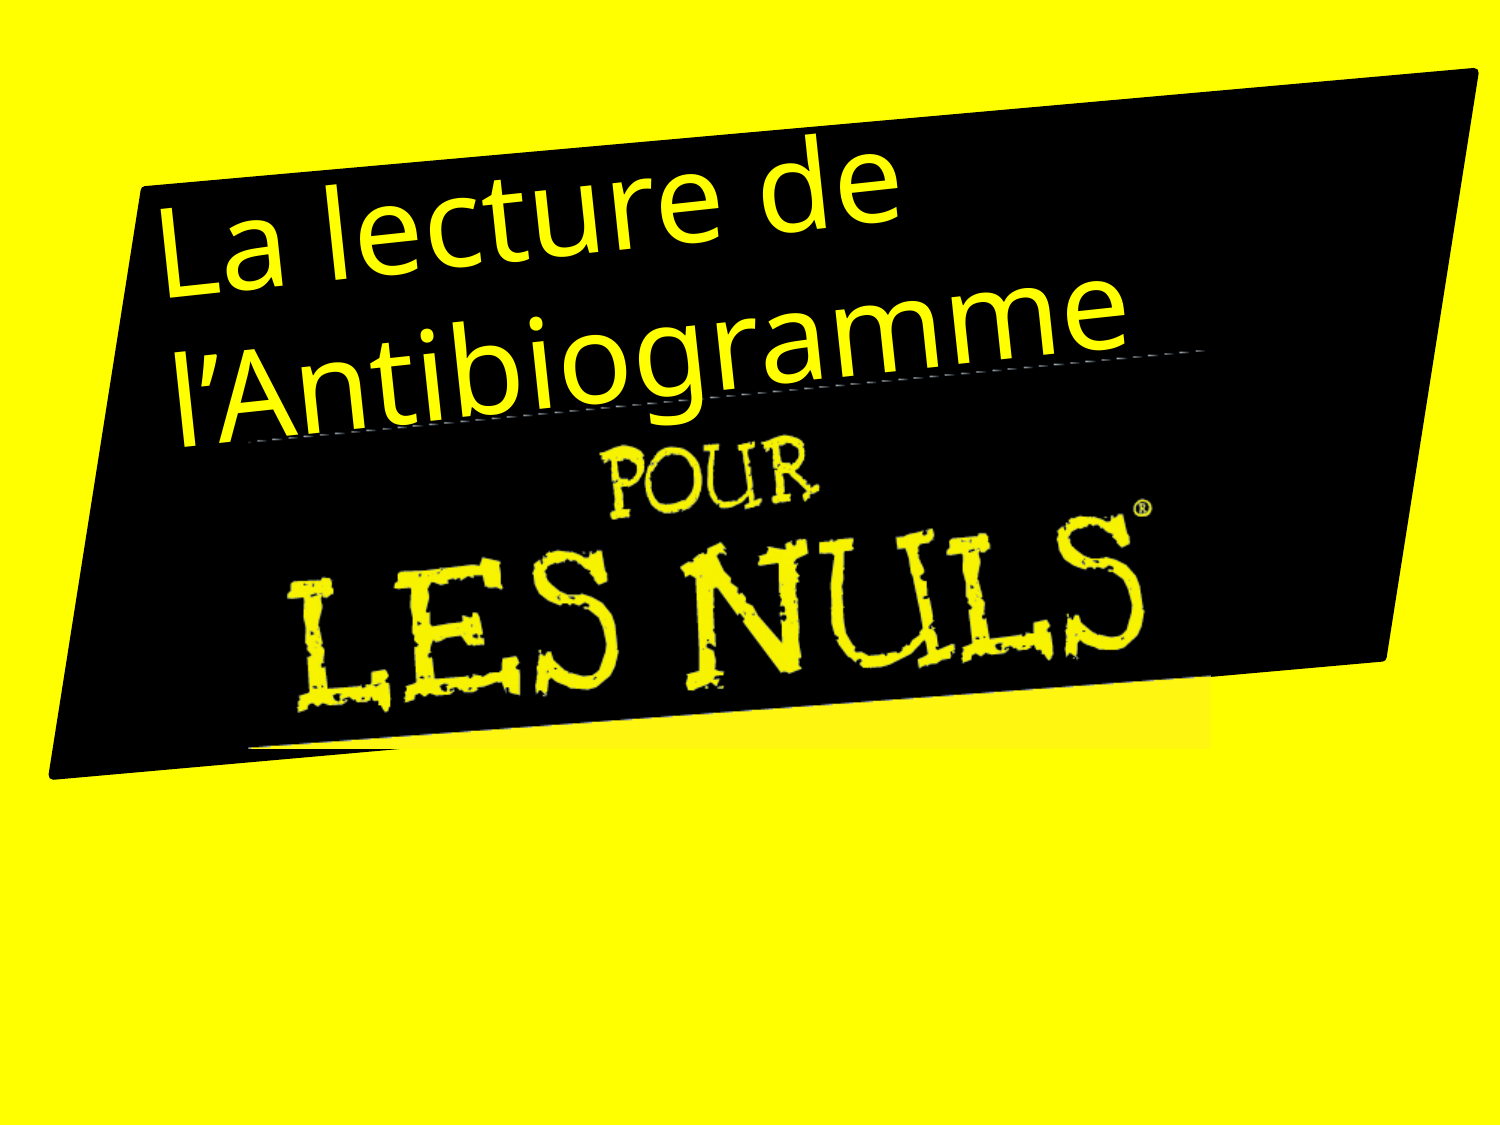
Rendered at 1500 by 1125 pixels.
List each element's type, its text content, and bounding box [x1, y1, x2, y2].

text_box [1216, 345, 1436, 677]
subtitle Serge Alfandari (Tourcoing) [224, 672, 1276, 926]
text_box [48, 226, 276, 780]
text_box La lecture de l’Antibiogramme [129, 28, 1463, 483]
picture [244, 349, 1211, 749]
text_box [1434, 67, 1479, 243]
